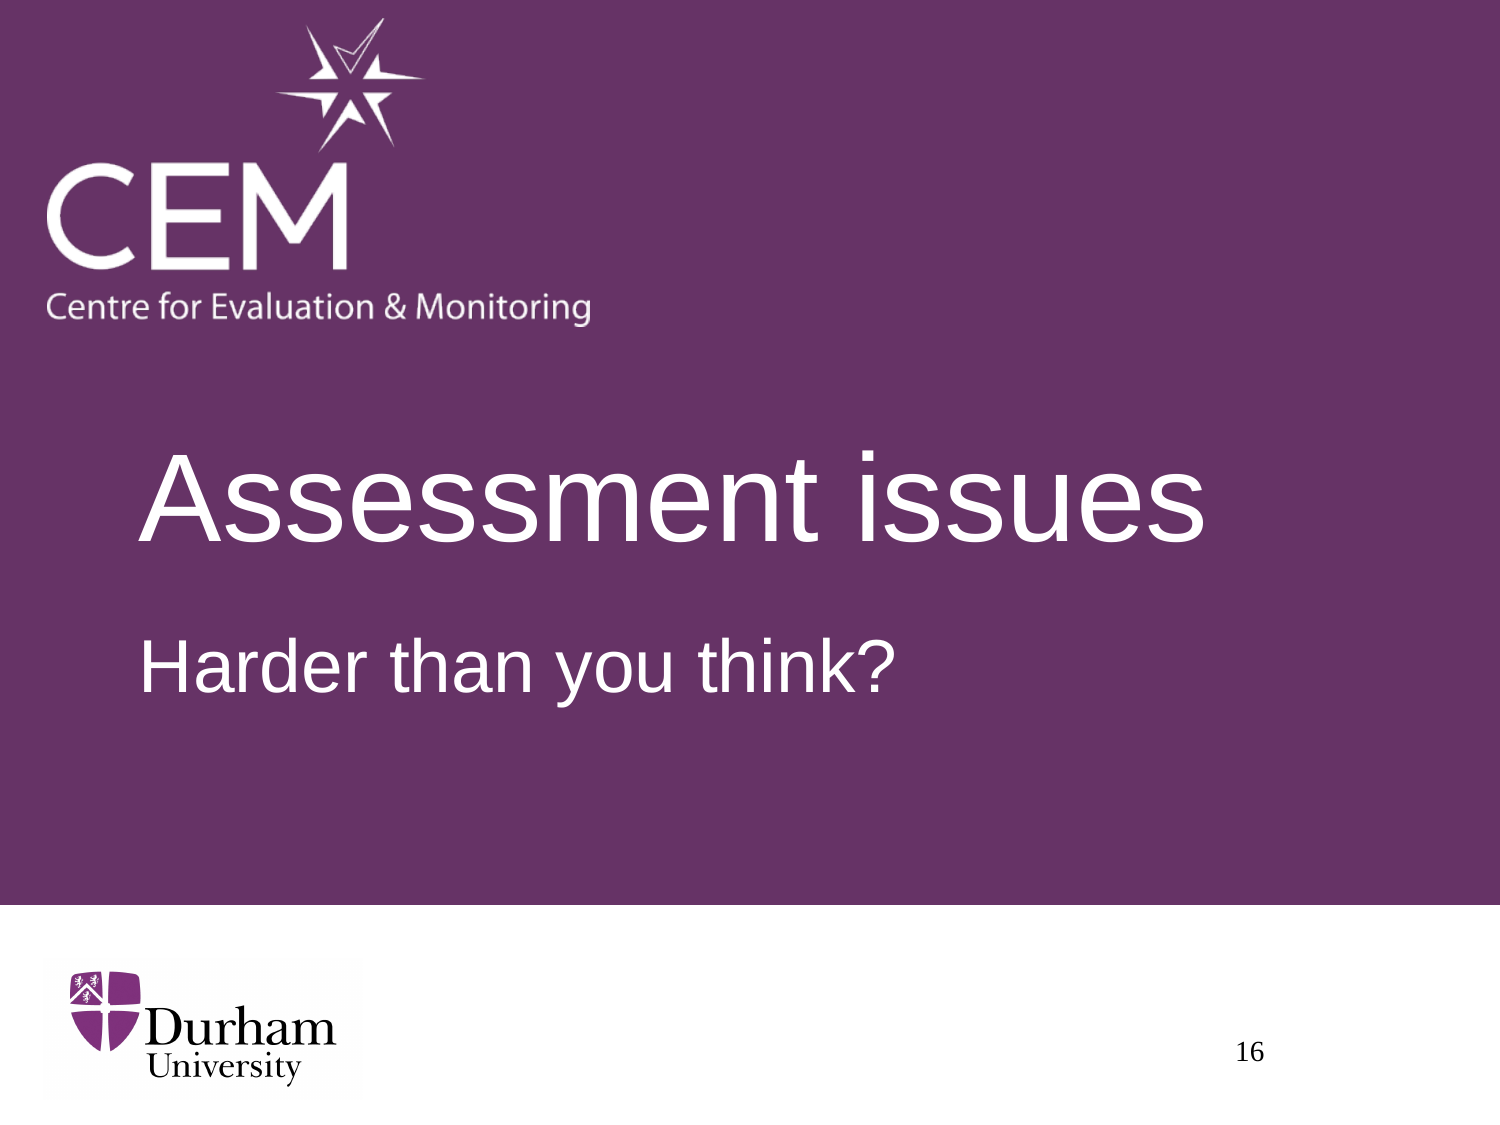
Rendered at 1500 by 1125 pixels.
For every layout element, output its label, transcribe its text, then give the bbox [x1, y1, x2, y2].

title Assessment issues [123, 361, 1376, 622]
slide_number 16 [1074, 1024, 1425, 1103]
subtitle Harder than you think? [123, 609, 1371, 791]
picture [47, 18, 590, 327]
picture [43, 958, 363, 1100]
